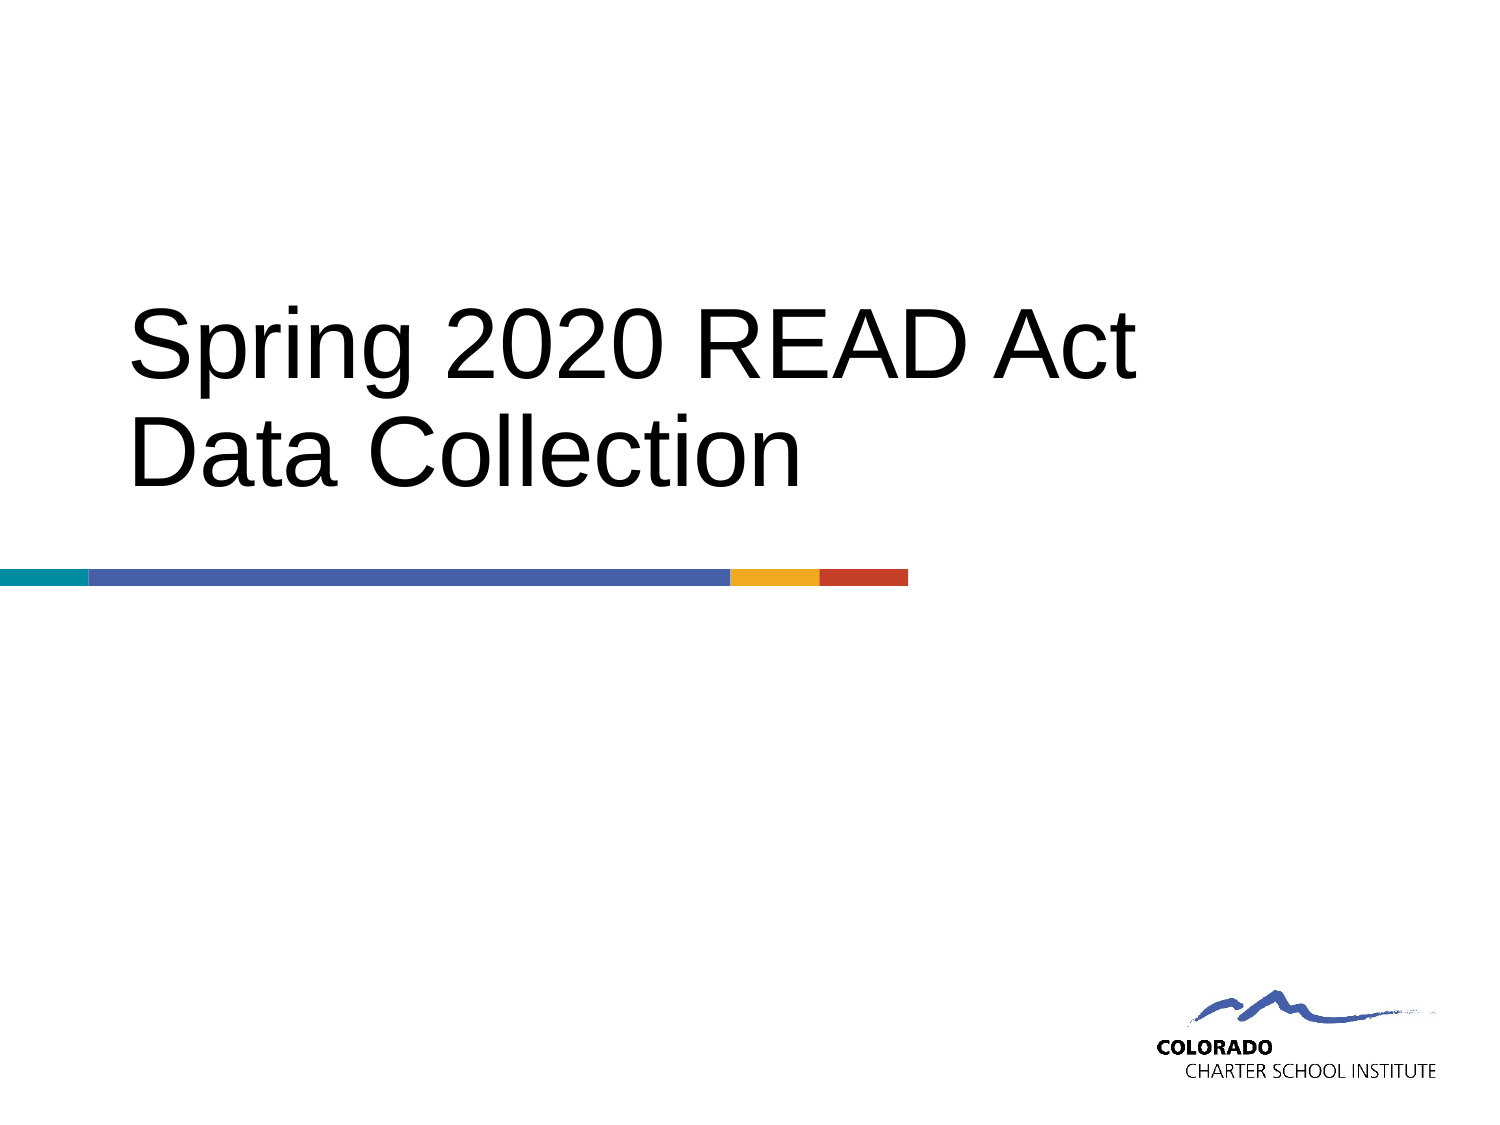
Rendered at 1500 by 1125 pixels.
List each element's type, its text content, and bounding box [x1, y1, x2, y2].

picture [1157, 990, 1436, 1078]
title Spring 2020 READ Act Data Collection [112, 123, 1388, 516]
